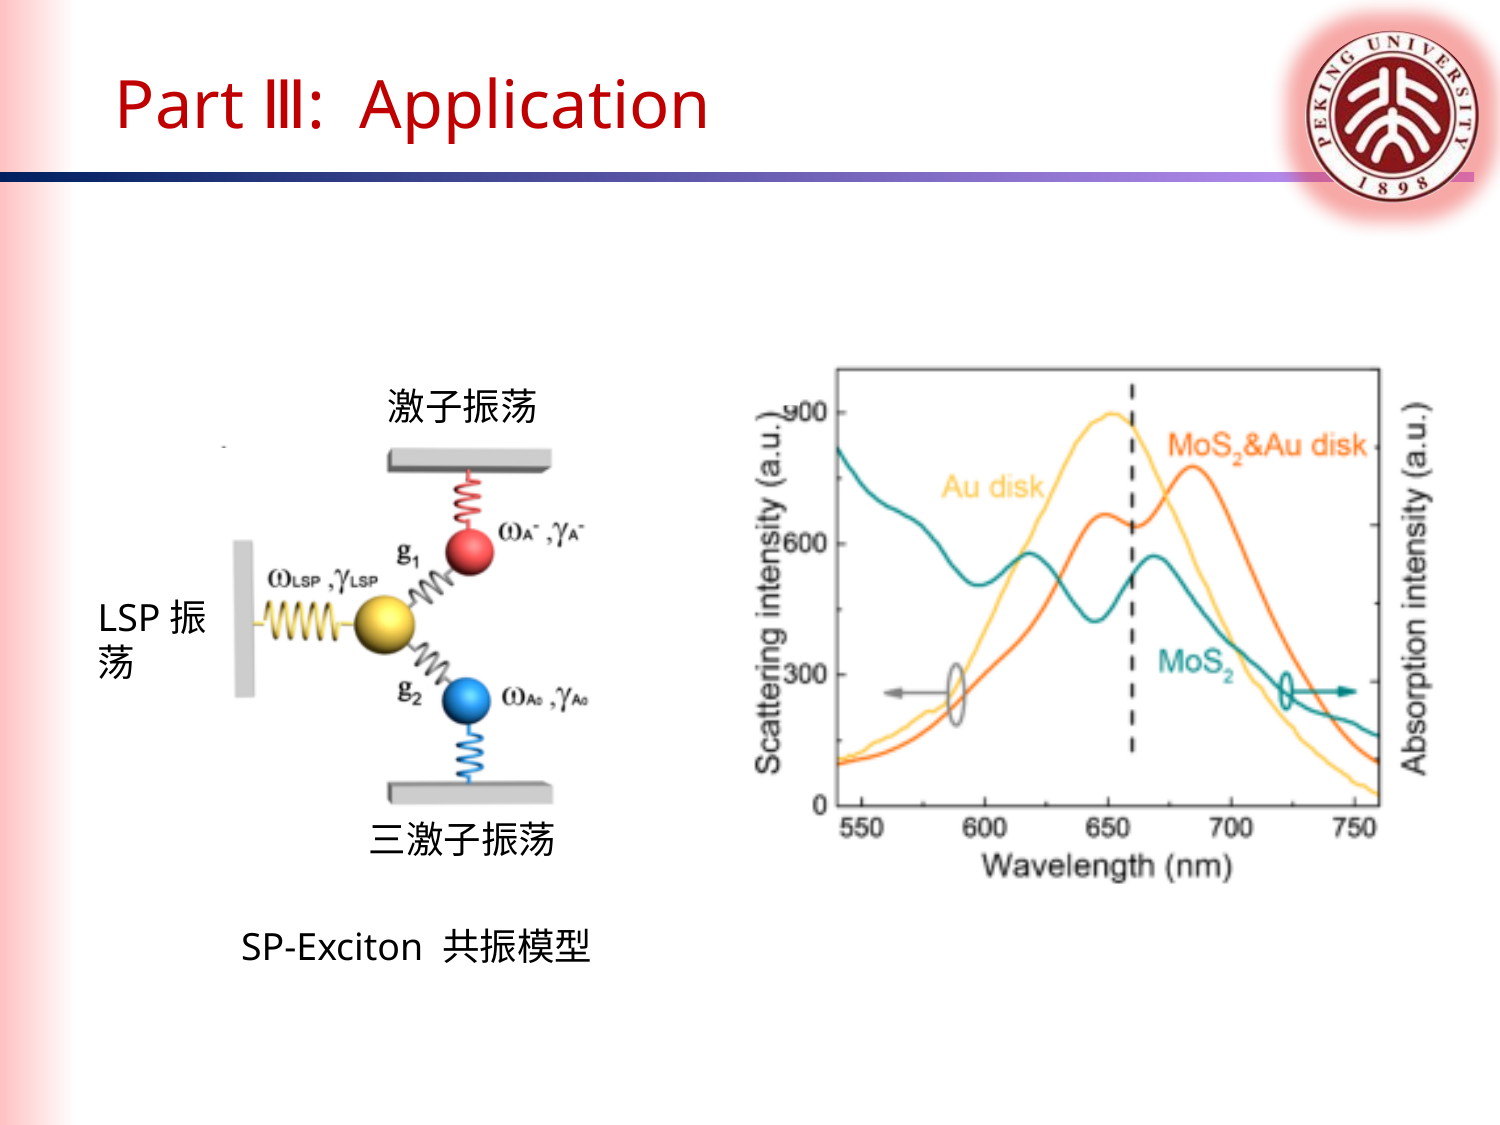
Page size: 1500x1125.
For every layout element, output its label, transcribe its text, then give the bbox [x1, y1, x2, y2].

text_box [82, 374, 660, 870]
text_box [714, 349, 1476, 906]
text_box SP-Exciton 共振模型 [226, 915, 656, 976]
text_box Part Ⅲ: Application [98, 40, 1429, 165]
picture [1319, 30, 1480, 204]
